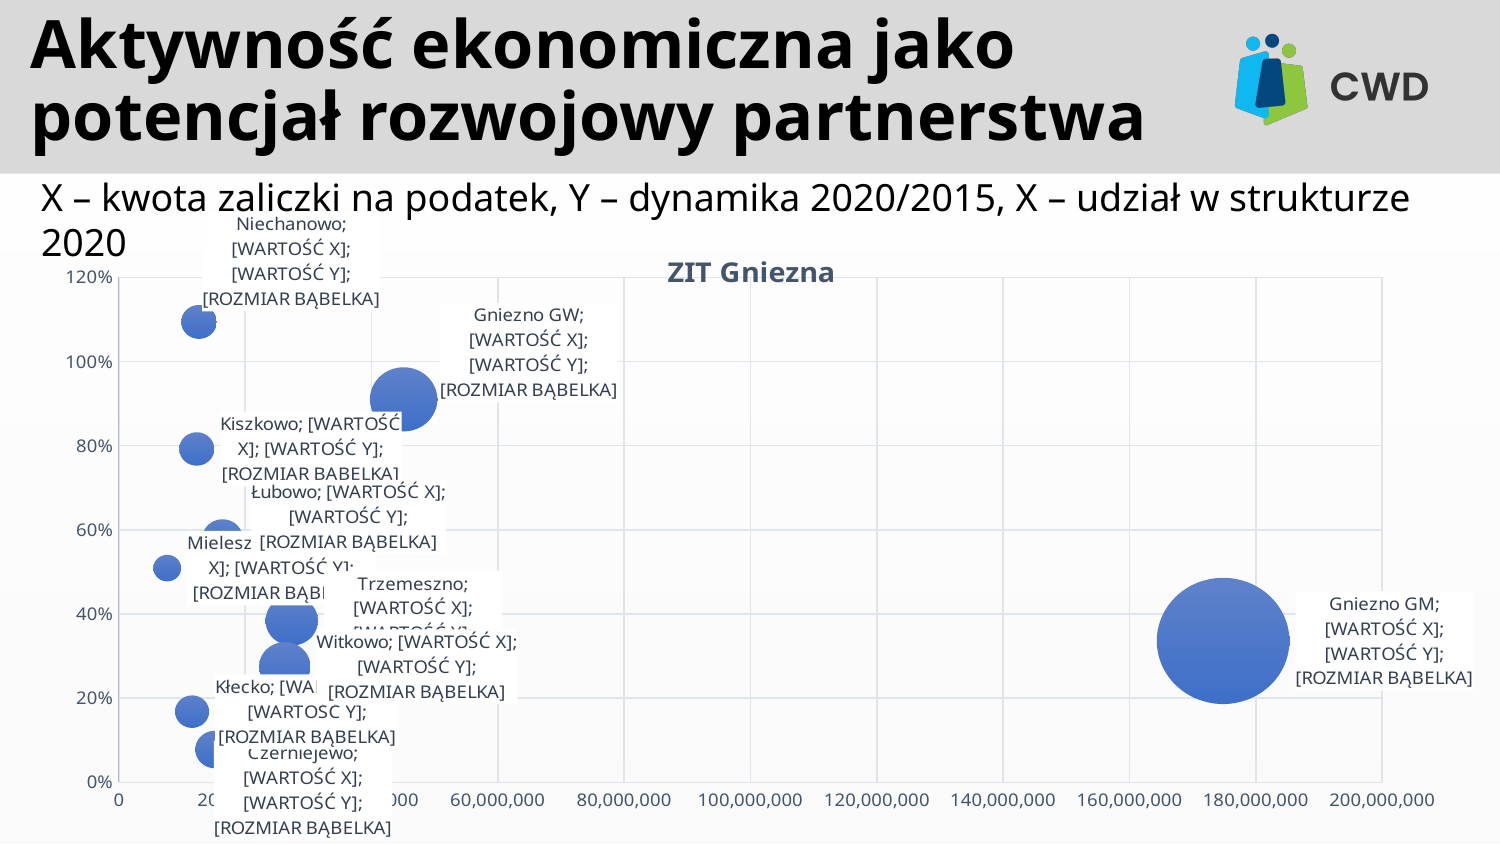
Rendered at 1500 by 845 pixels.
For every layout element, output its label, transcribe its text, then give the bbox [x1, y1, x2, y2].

picture [1159, 0, 1500, 160]
text_box X – kwota zaliczki na podatek, Y – dynamika 2020/2015, X – udział w strukturze 2020 [26, 166, 1474, 272]
chart [53, 211, 1474, 841]
title Aktywność ekonomiczna jako potencjał rozwojowy partnerstwa [15, 3, 1228, 167]
